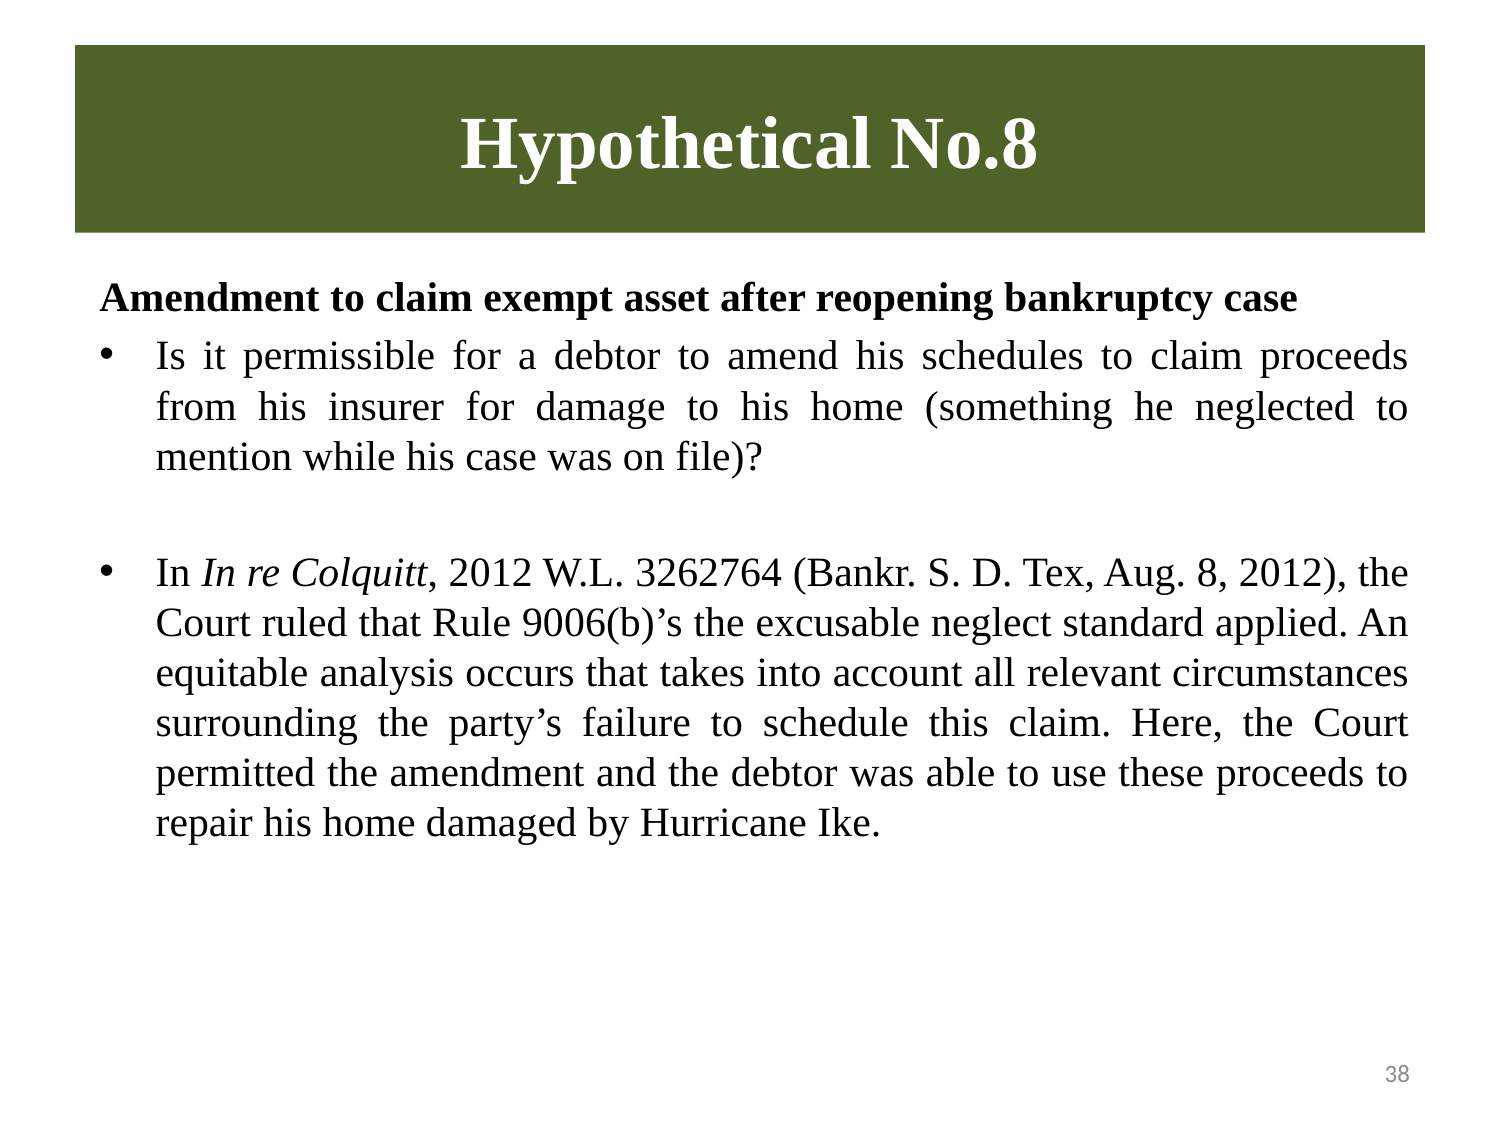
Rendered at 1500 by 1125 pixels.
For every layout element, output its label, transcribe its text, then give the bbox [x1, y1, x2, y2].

title Hypothetical No.8 [75, 45, 1425, 233]
slide_number 38 [1074, 1042, 1425, 1103]
list Amendment to claim exempt asset after reopening bankruptcy case Is it permissible for a debtor to amend his schedules to claim proceeds from his insurer for damage to his home (something he neglected to mention while his case was on file)? In In re Colquitt, 2012 W.L. 3262764 (Bankr. S. D. Tex, Aug. 8, 2012), the Court ruled that Rule 9006(b)’s the excusable neglect standard applied. An equitable analysis occurs that takes into account all relevant circumstances surrounding the party’s failure to schedule this claim. Here, the Court permitted the amendment and the debtor was able to use these proceeds to repair his home damaged by Hurricane Ike. [75, 262, 1425, 1005]
